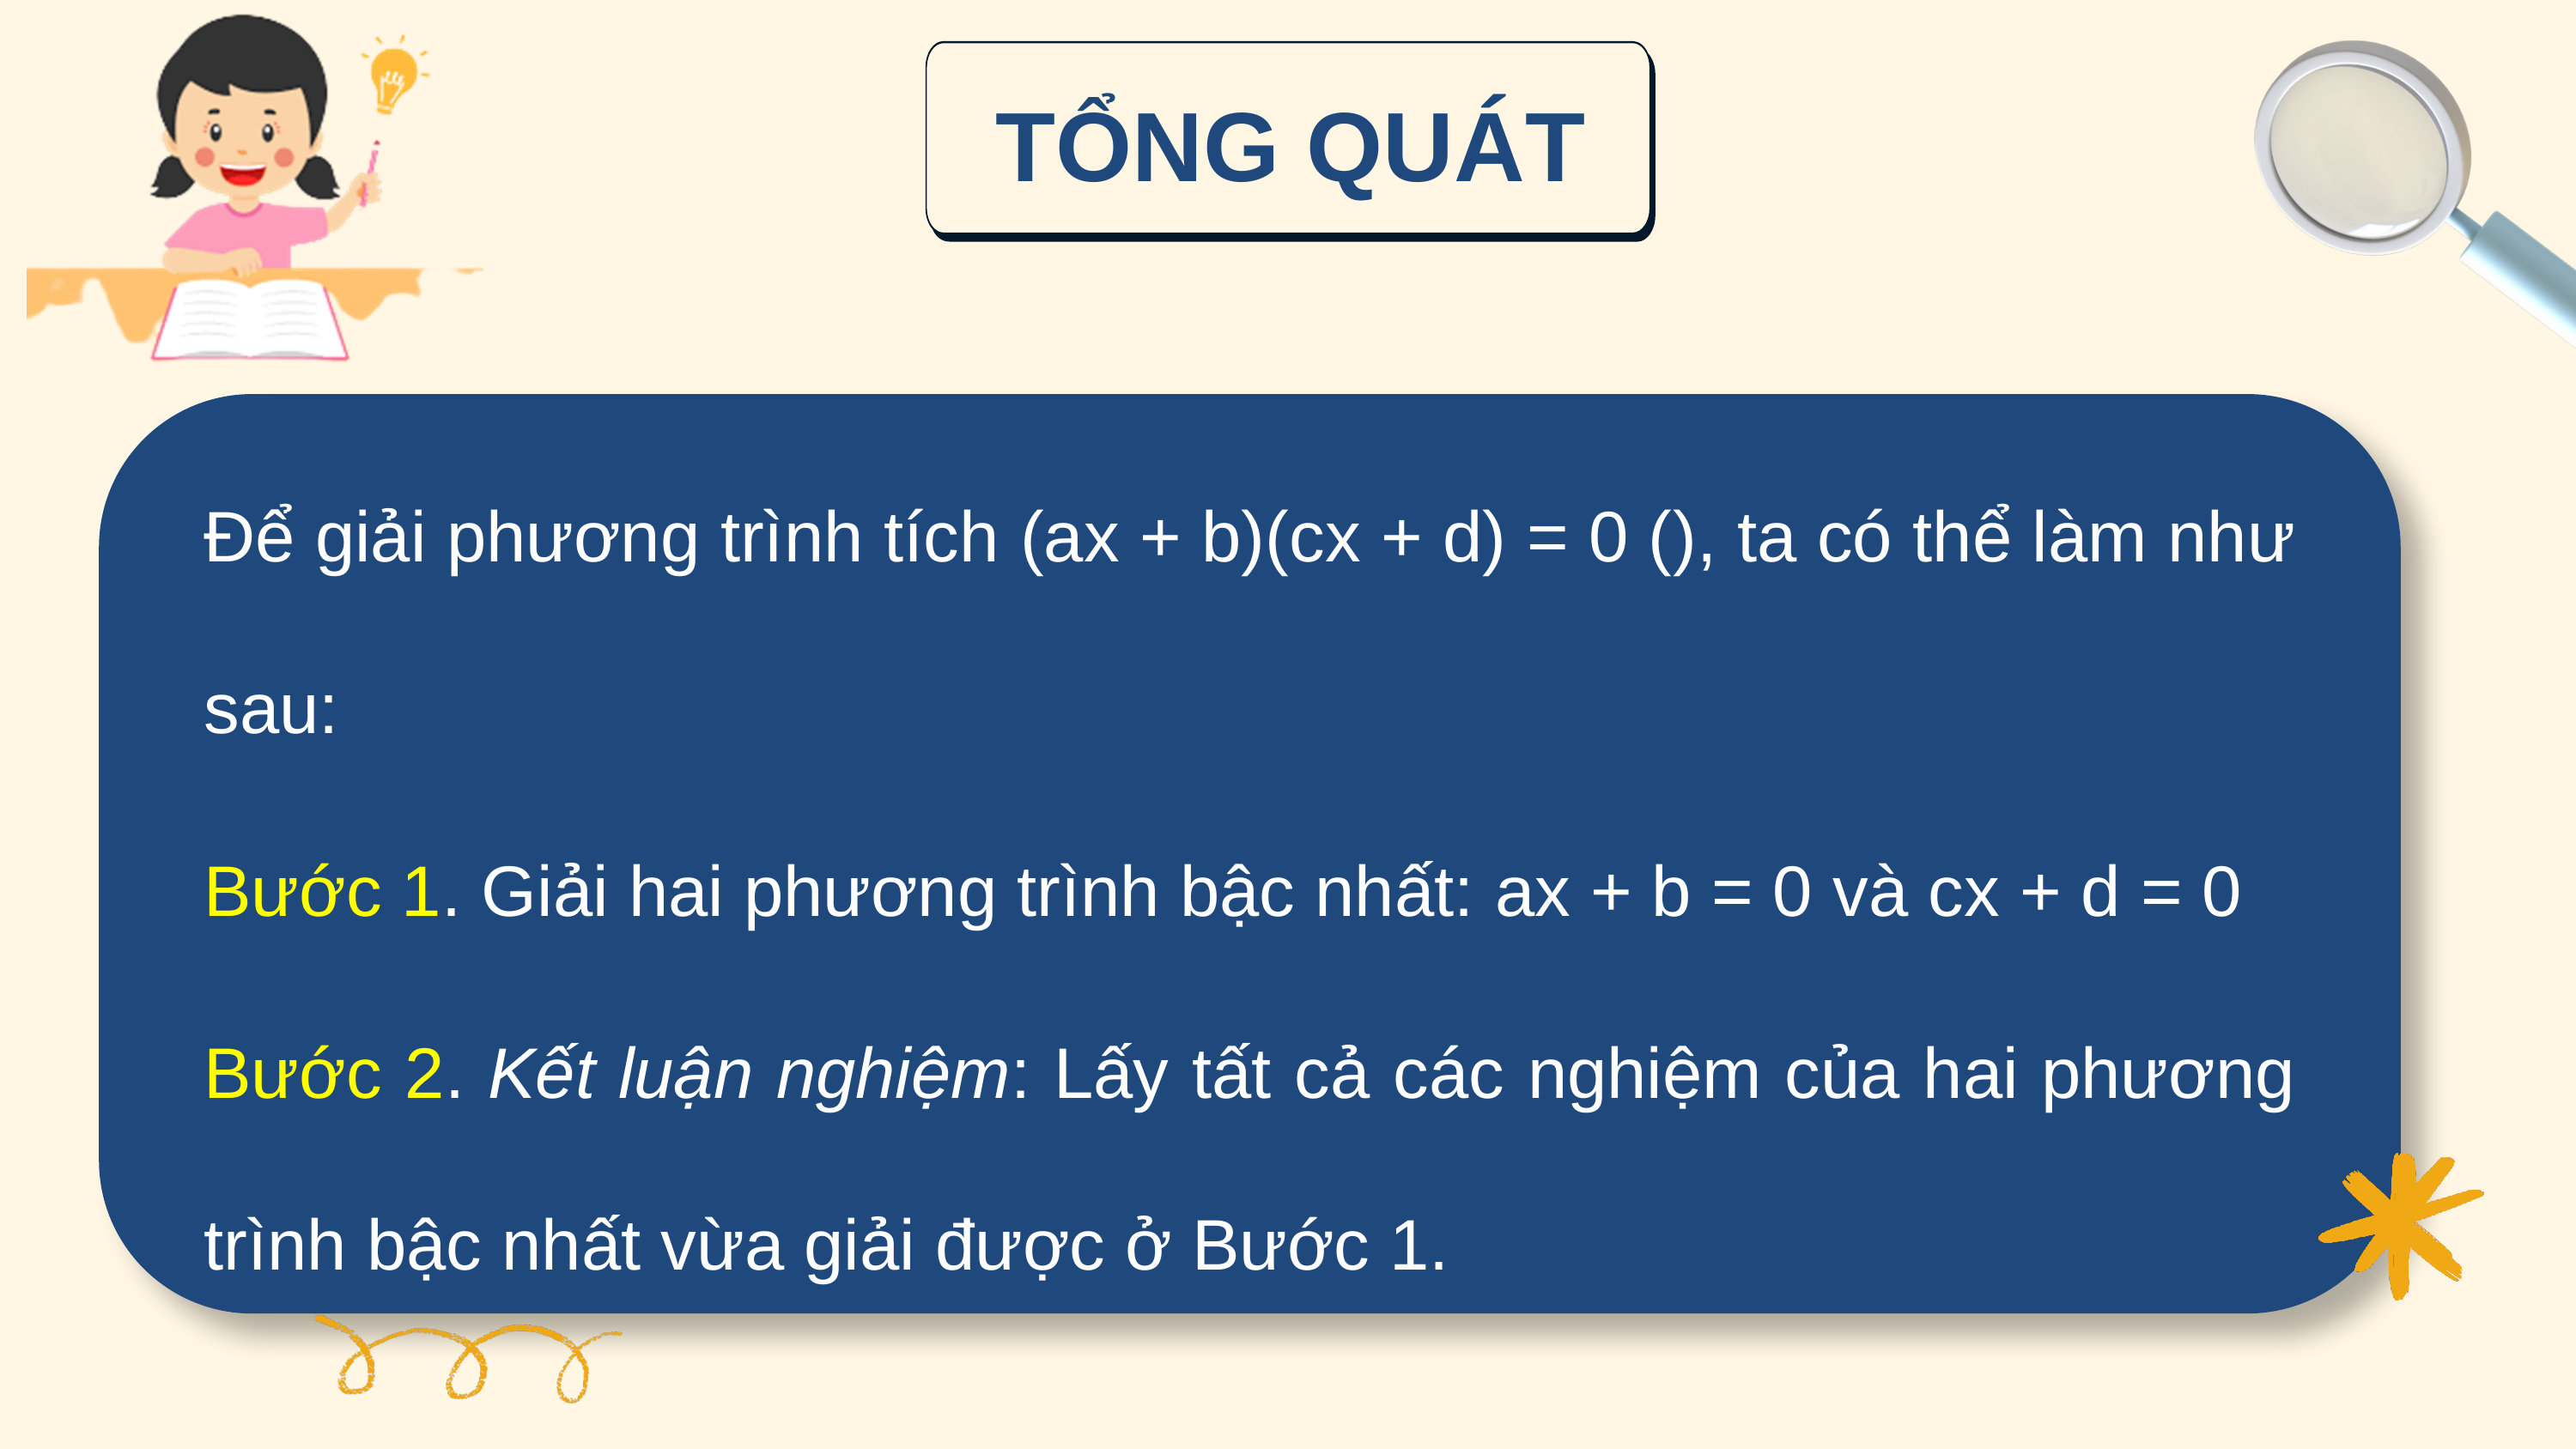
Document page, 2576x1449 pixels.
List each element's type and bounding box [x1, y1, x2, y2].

picture [312, 1314, 623, 1408]
text_box [98, 393, 2402, 1314]
picture [2253, 39, 2576, 396]
picture [2318, 1152, 2484, 1300]
picture [27, 0, 483, 396]
text_box [925, 40, 1656, 242]
